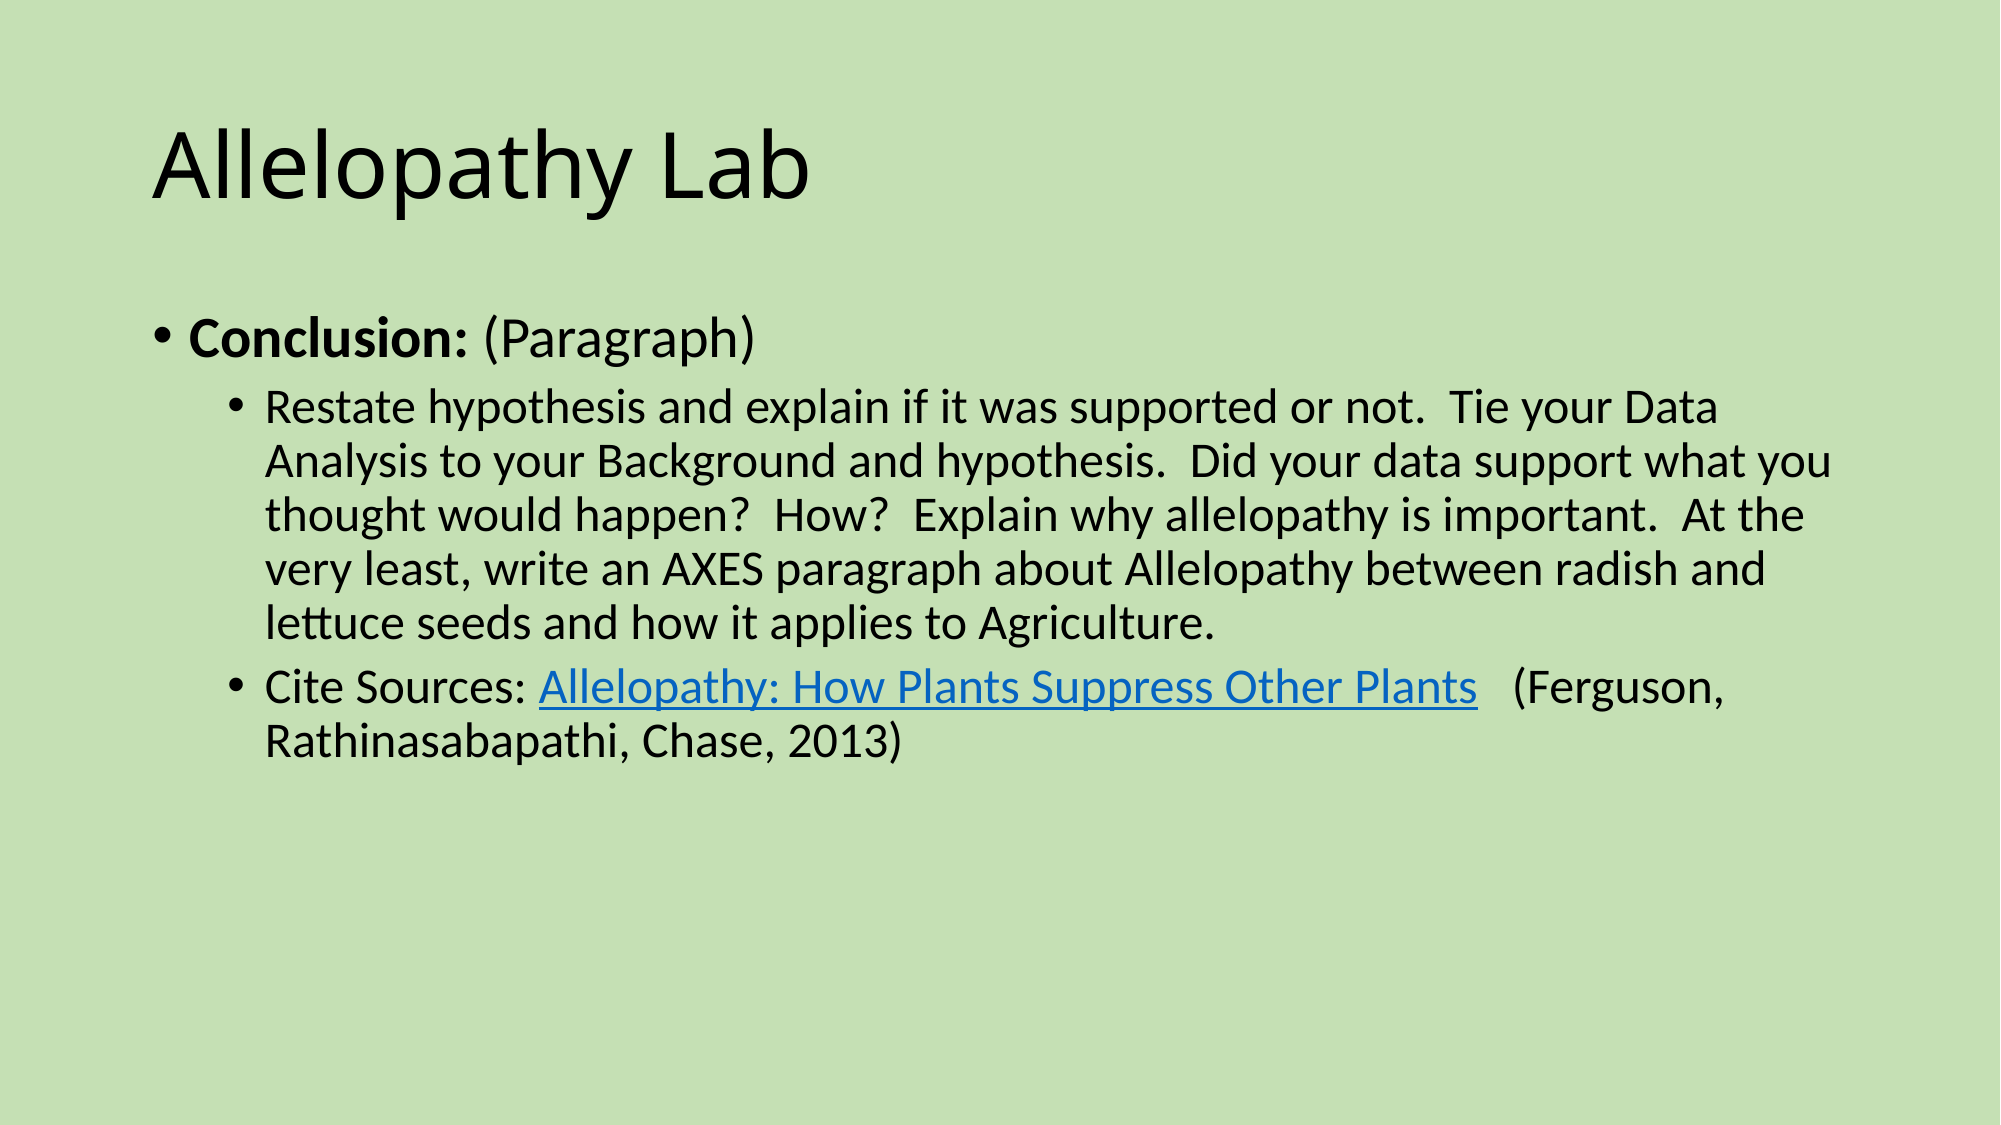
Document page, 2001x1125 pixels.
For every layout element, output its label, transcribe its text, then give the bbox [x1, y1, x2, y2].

title Allelopathy Lab [137, 59, 1863, 278]
list Conclusion: (Paragraph) Restate hypothesis and explain if it was supported or not. Tie your Data Analysis to your Background and hypothesis. Did your data support what you thought would happen? How? Explain why allelopathy is important. At the very least, write an AXES paragraph about Allelopathy between radish and lettuce seeds and how it applies to Agriculture. Cite Sources: Allelopathy: How Plants Suppress Other Plants (Ferguson, Rathinasabapathi, Chase, 2013) [137, 299, 1863, 1014]
